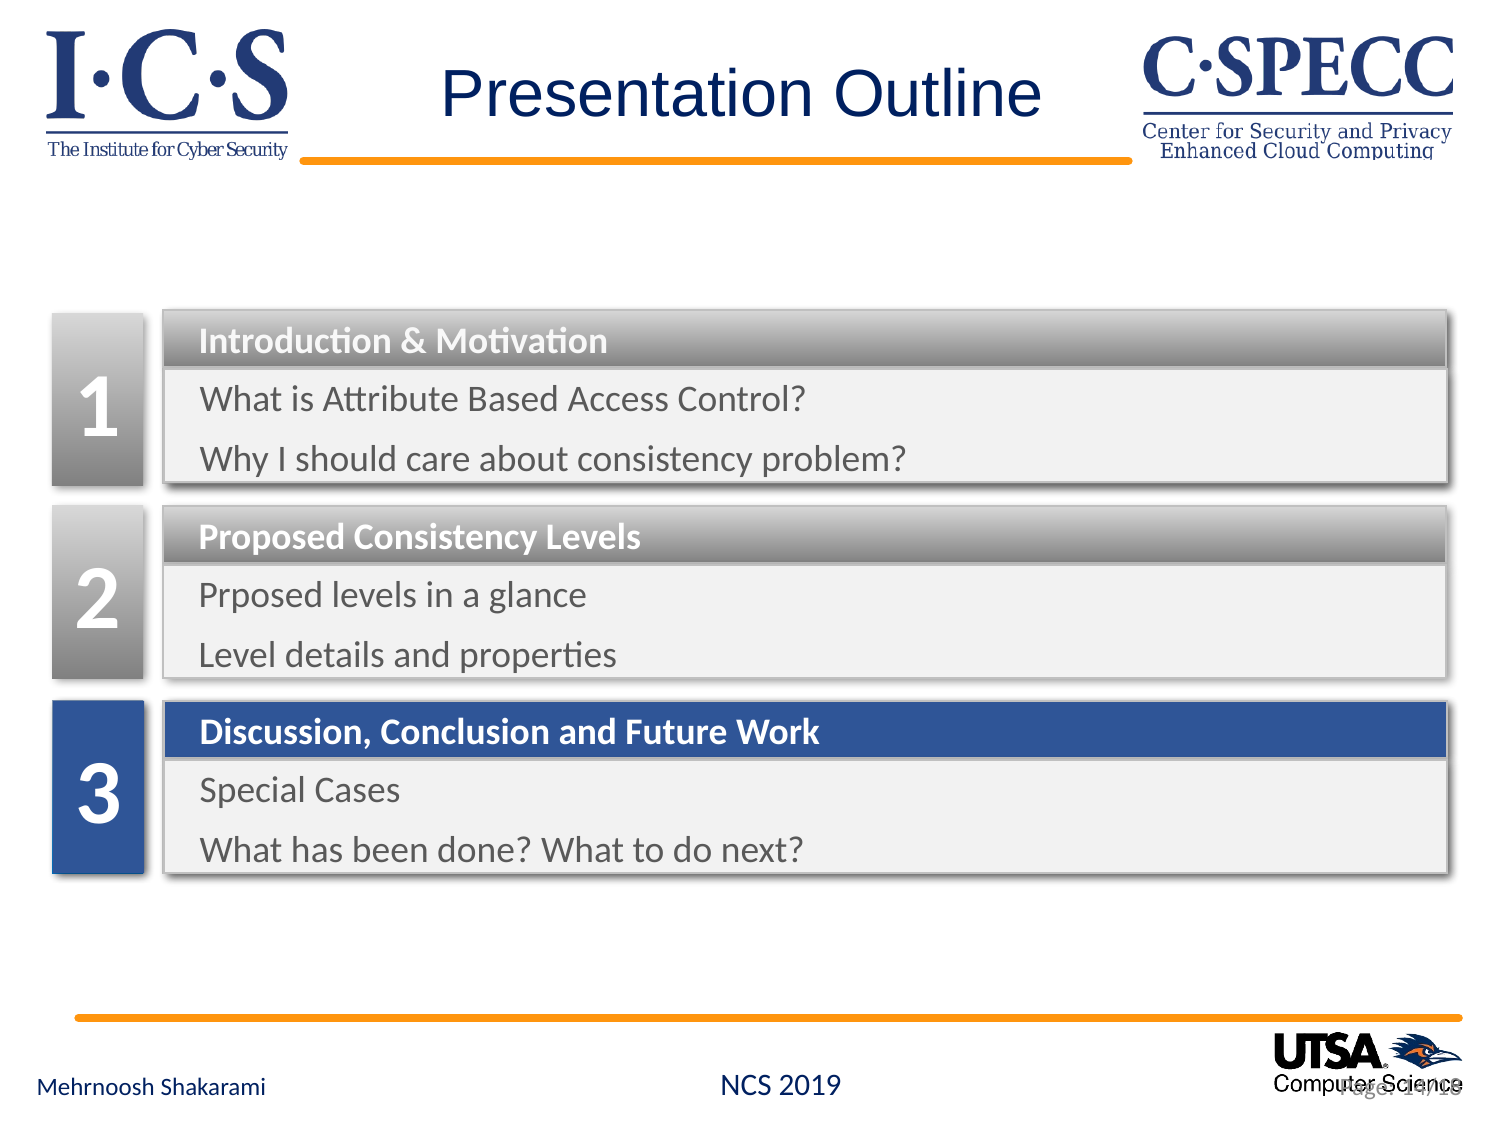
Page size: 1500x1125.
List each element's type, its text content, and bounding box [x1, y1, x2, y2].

text_box 1 [51, 312, 144, 486]
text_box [163, 311, 1446, 484]
picture [46, 29, 288, 160]
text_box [52, 505, 1446, 679]
title Presentation Outline [53, 39, 1447, 141]
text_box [53, 700, 1447, 874]
picture [1264, 1022, 1473, 1098]
picture [1143, 36, 1453, 160]
